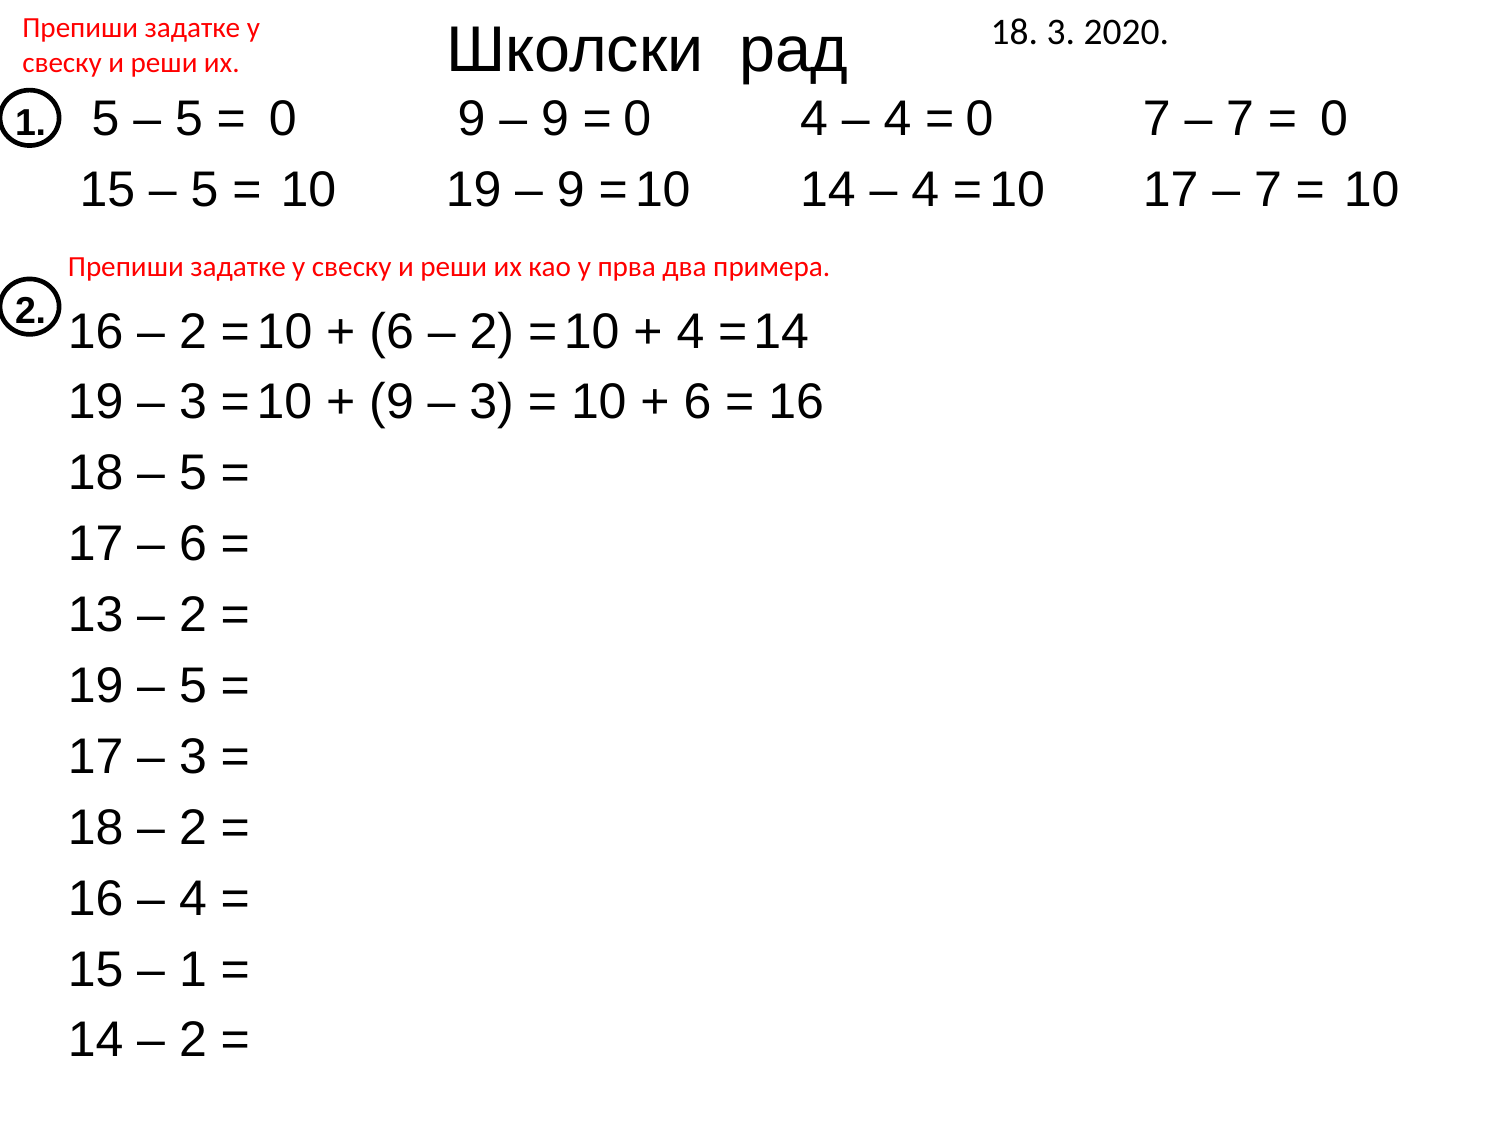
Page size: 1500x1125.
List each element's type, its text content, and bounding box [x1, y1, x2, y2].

text_box 10 + 4 = [549, 291, 738, 361]
text_box 15 – 1 = [53, 928, 266, 999]
text_box 10 + (9 – 3) = 10 + 6 = 16 [241, 361, 840, 437]
text_box 14 – 2 = [53, 999, 266, 1075]
text_box 14 [738, 291, 824, 361]
text_box 19 – 9 = [431, 148, 620, 224]
text_box 10 [1329, 148, 1415, 224]
text_box 1. [0, 90, 62, 150]
text_box 2. [0, 278, 62, 339]
text_box 10 + (6 – 2) = [242, 291, 549, 361]
text_box 5 – 5 = [76, 86, 254, 148]
text_box Препиши задатке у свеску и реши их. [7, 1, 282, 86]
text_box 16 – 2 = [53, 291, 242, 361]
text_box 19 – 3 = [53, 361, 241, 432]
text_box 13 – 2 = [53, 574, 266, 645]
text_box 7 – 7 = [1128, 78, 1305, 148]
text_box 16 – 4 = [53, 857, 266, 928]
text_box 18 – 5 = [53, 432, 266, 503]
text_box 0 [608, 78, 666, 153]
text_box 9 – 9 = [442, 78, 608, 148]
text_box 10 [620, 148, 706, 224]
text_box 0 [950, 78, 1009, 153]
text_box 19 – 5 = [53, 645, 266, 716]
text_box 17 – 6 = [53, 503, 266, 574]
text_box 17 – 7 = [1128, 148, 1329, 224]
text_box 15 – 5 = [64, 148, 265, 224]
text_box 14 – 4 = [785, 148, 974, 224]
text_box Школски рад [432, 0, 864, 93]
text_box Препиши задатке у свеску и реши их као у прва два примера. [53, 240, 1046, 291]
text_box 10 [974, 148, 1060, 224]
text_box 17 – 3 = [53, 716, 266, 786]
text_box 18 – 2 = [53, 786, 266, 857]
text_box 4 – 4 = [785, 78, 950, 148]
text_box 0 [254, 78, 312, 153]
text_box 0 [1305, 78, 1363, 153]
text_box 10 [265, 148, 352, 224]
text_box [0, 90, 60, 146]
text_box 18. 3. 2020. [975, 0, 1185, 60]
